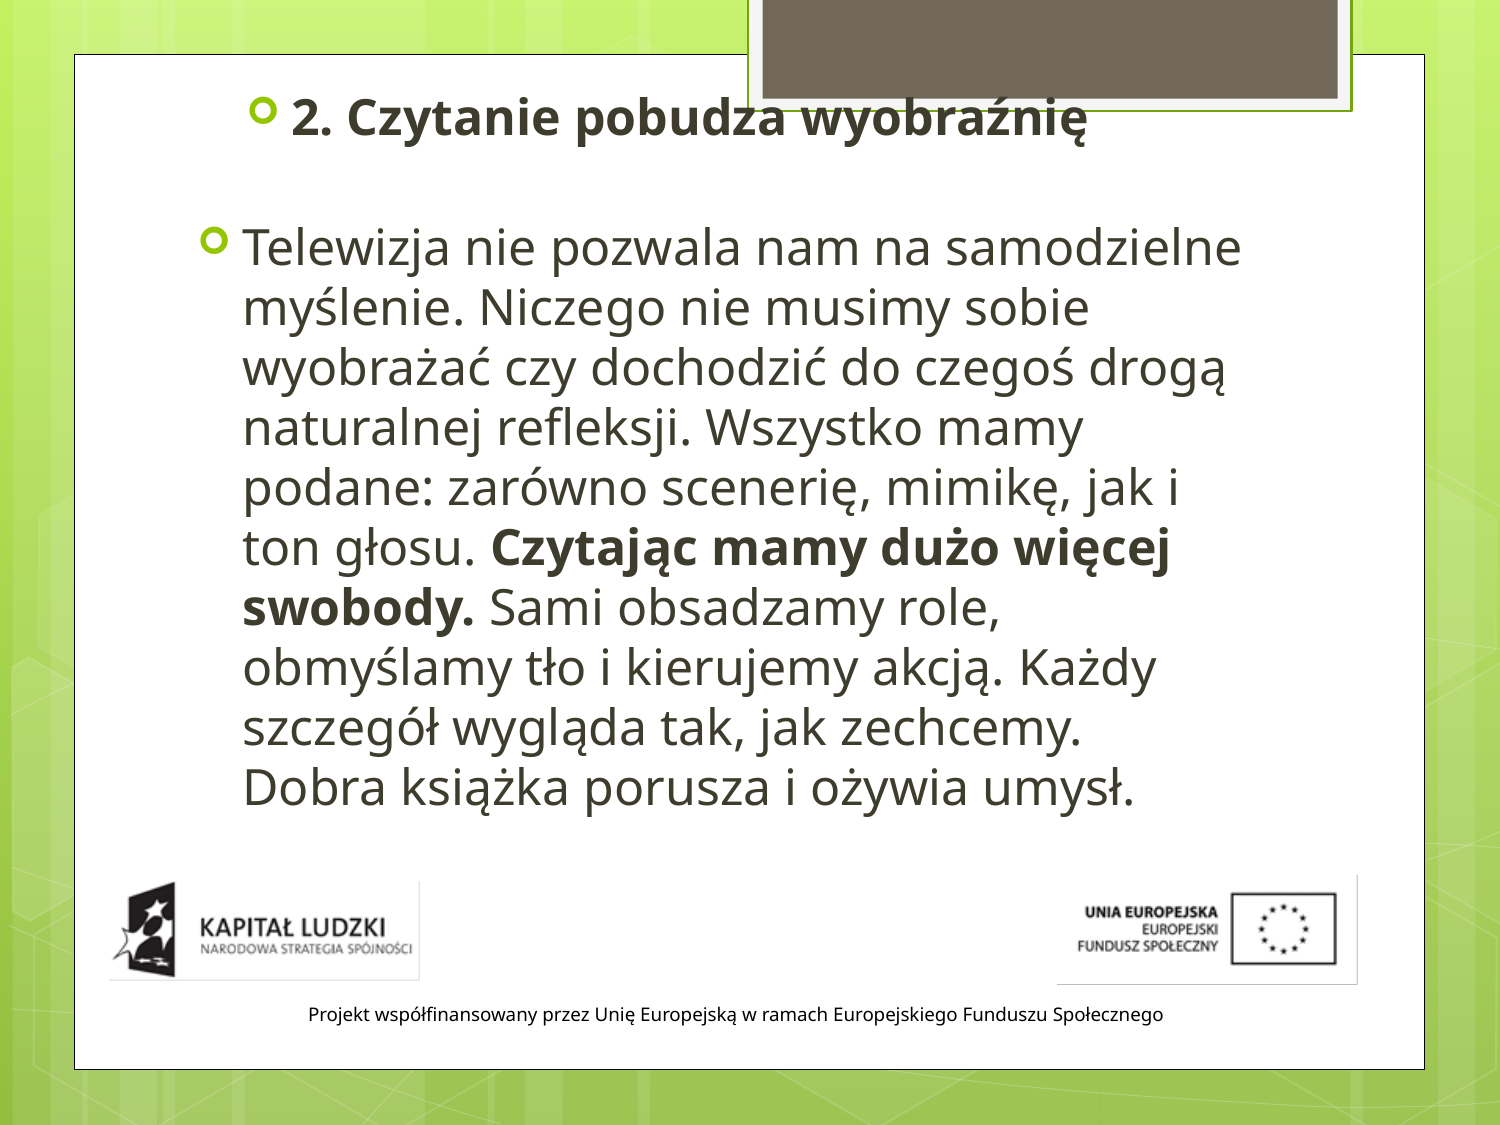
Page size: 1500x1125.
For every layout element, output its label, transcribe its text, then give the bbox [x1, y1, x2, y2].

text_box Projekt współfinansowany przez Unię Europejską w ramach Europejskiego Funduszu Społecznego [112, 995, 1359, 1033]
picture [109, 881, 421, 982]
picture [1056, 874, 1359, 988]
list 2. Czytanie pobudza wyobraźnię Telewizja nie pozwala nam na samodzielne myślenie. Niczego nie musimy sobie wyobrażać czy dochodzić do czegoś drogą naturalnej refleksji. Wszystko mamy podane: zarówno scenerię, mimikę, jak i ton głosu. Czytając mamy dużo więcej swobody. Sami obsadzamy role, obmyślamy tło i kierujemy akcją. Każdy szczegół wygląda tak, jak zechcemy. Dobra książka porusza i ożywia umysł. [171, 78, 1283, 957]
